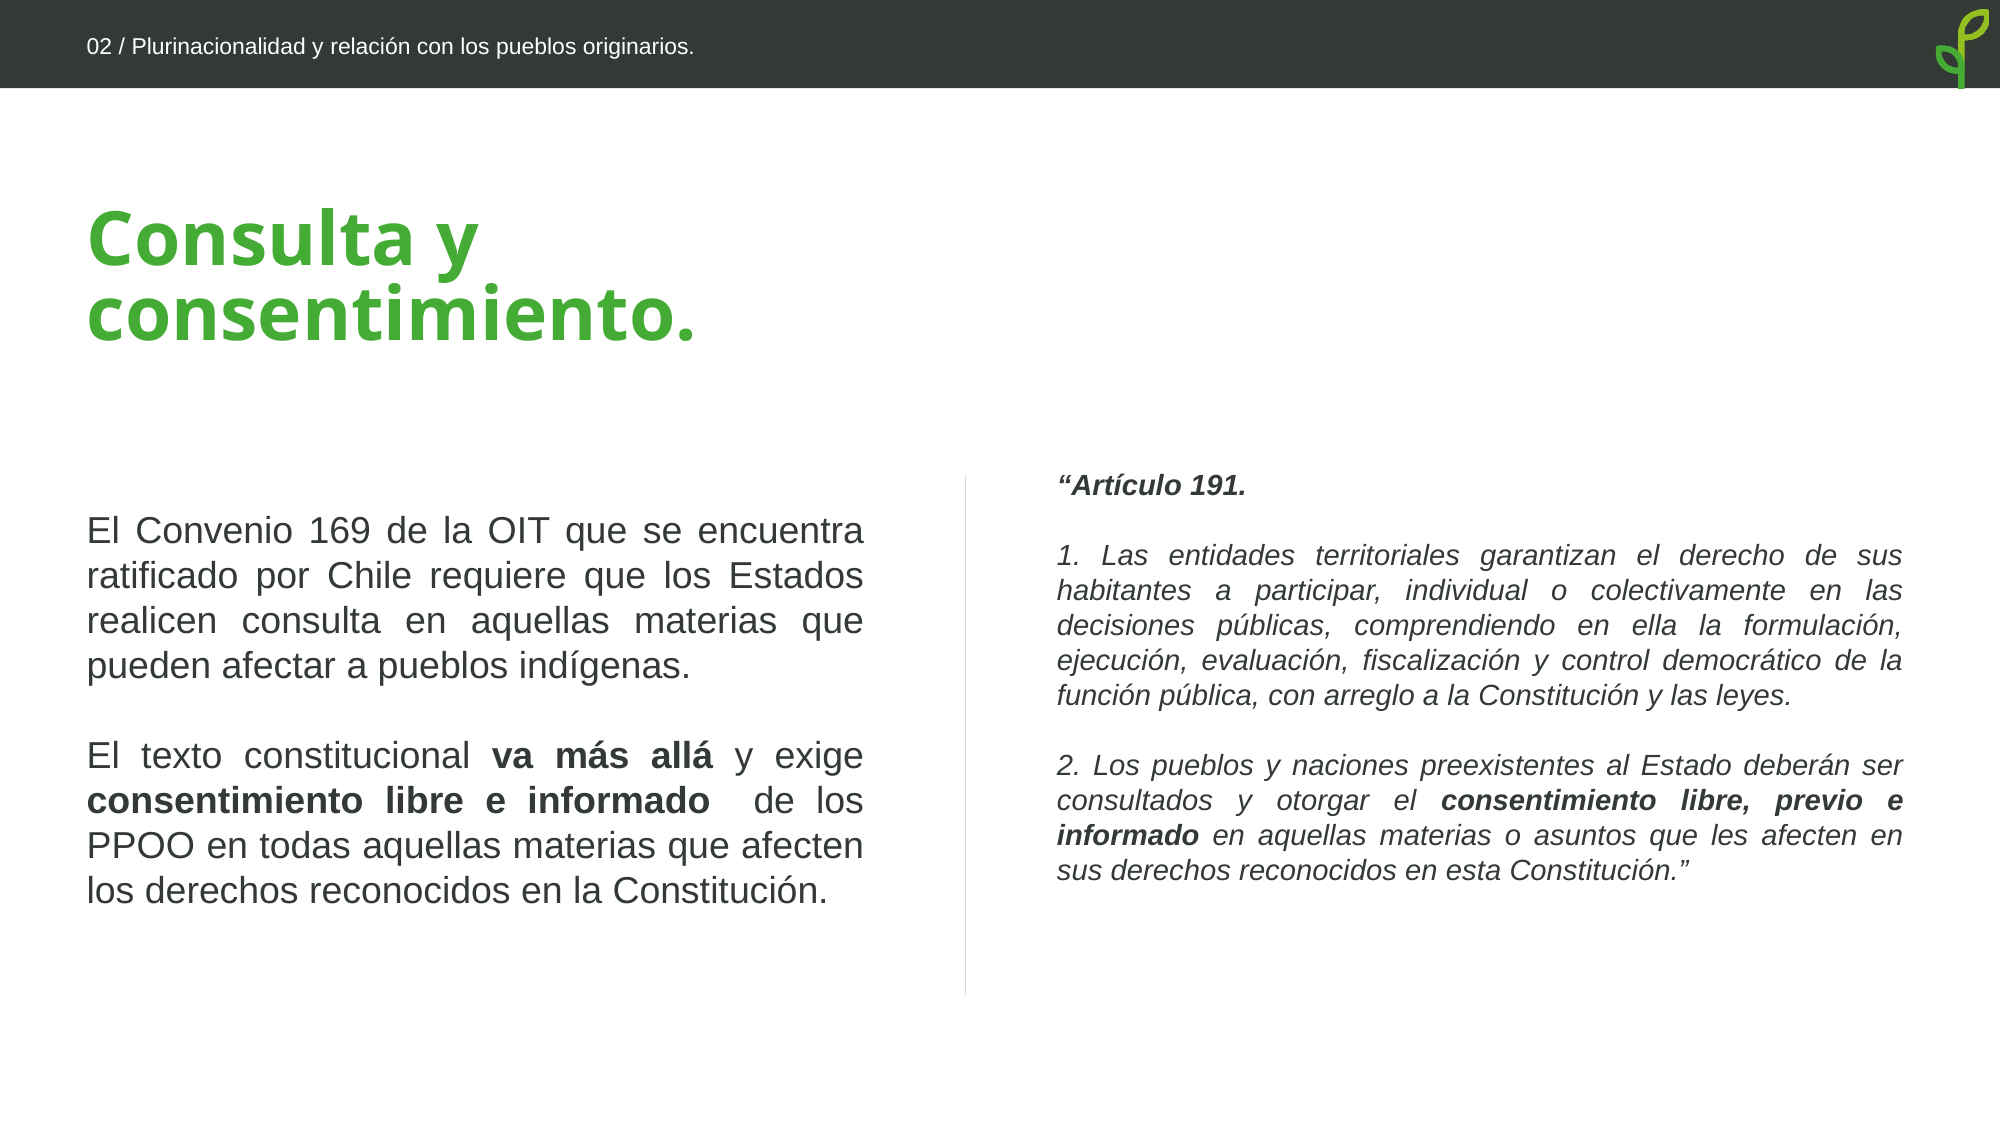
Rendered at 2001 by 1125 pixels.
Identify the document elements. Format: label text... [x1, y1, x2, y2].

text_box Consulta y consentimiento. [71, 198, 1083, 364]
text_box 02 / Plurinacionalidad y relación con los pueblos originarios. [71, 24, 778, 67]
text_box [0, 0, 2000, 89]
picture [1935, 9, 2000, 89]
text_box “Artículo 191. 1. Las entidades territoriales garantizan el derecho de sus habitantes a participar, individual o colectivamente en las decisiones públicas, comprendiendo en ella la formulación, ejecución, evaluación, fiscalización y control democrático de la función pública, con arreglo a la Constitución y las leyes. 2. Los pueblos y naciones preexistentes al Estado deberán ser consultados y otorgar el consentimiento libre, previo e informado en aquellas materias o asuntos que les afecten en sus derechos reconocidos en esta Constitución.” [1042, 459, 1919, 929]
text_box El Convenio 169 de la OIT que se encuentra ratificado por Chile requiere que los Estados realicen consulta en aquellas materias que pueden afectar a pueblos indígenas. El texto constitucional va más allá y exige consentimiento libre e informado de los PPOO en todas aquellas materias que afecten los derechos reconocidos en la Constitución. [71, 498, 879, 919]
